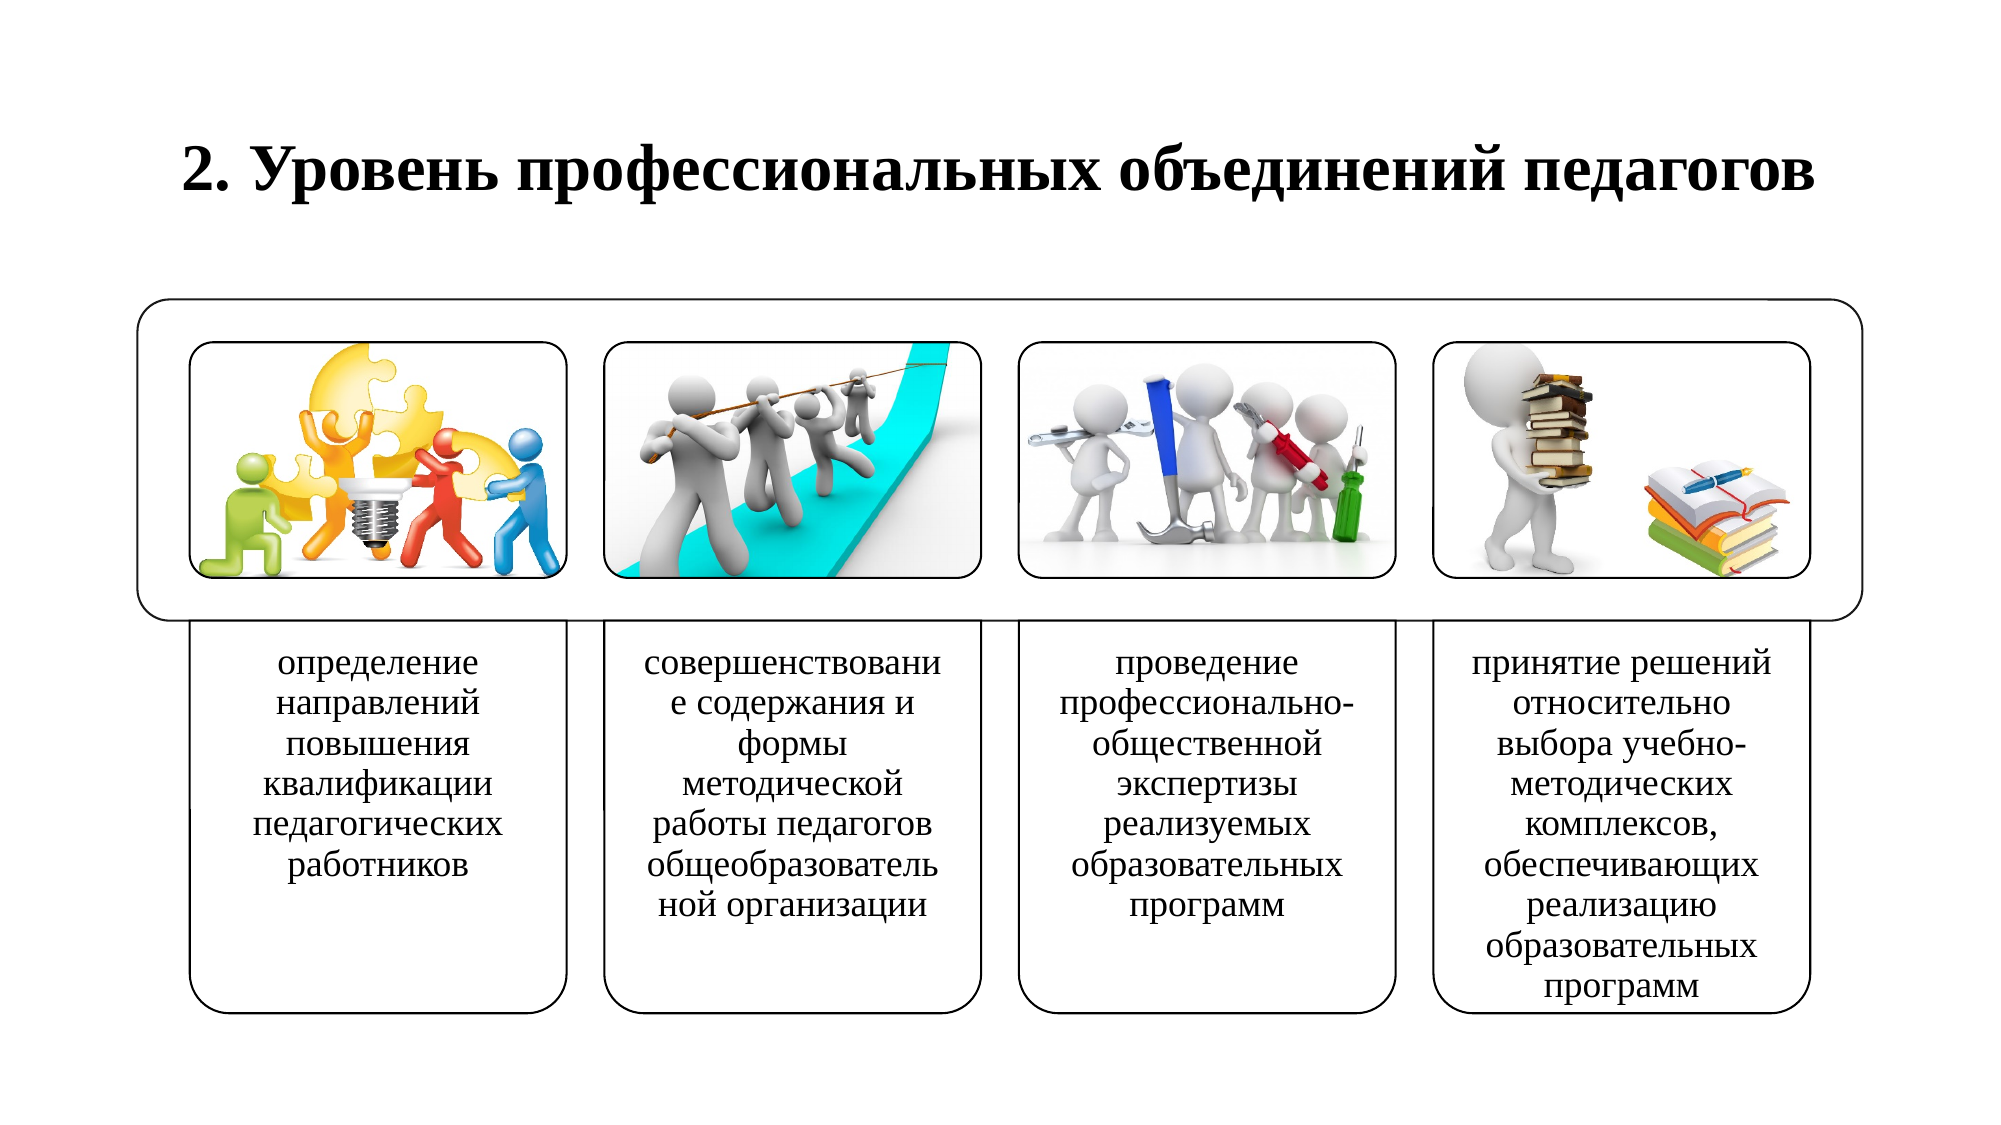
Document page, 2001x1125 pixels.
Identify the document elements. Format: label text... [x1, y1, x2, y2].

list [137, 299, 1863, 1014]
title 2. Уровень профессиональных объединений педагогов [137, 59, 1863, 278]
